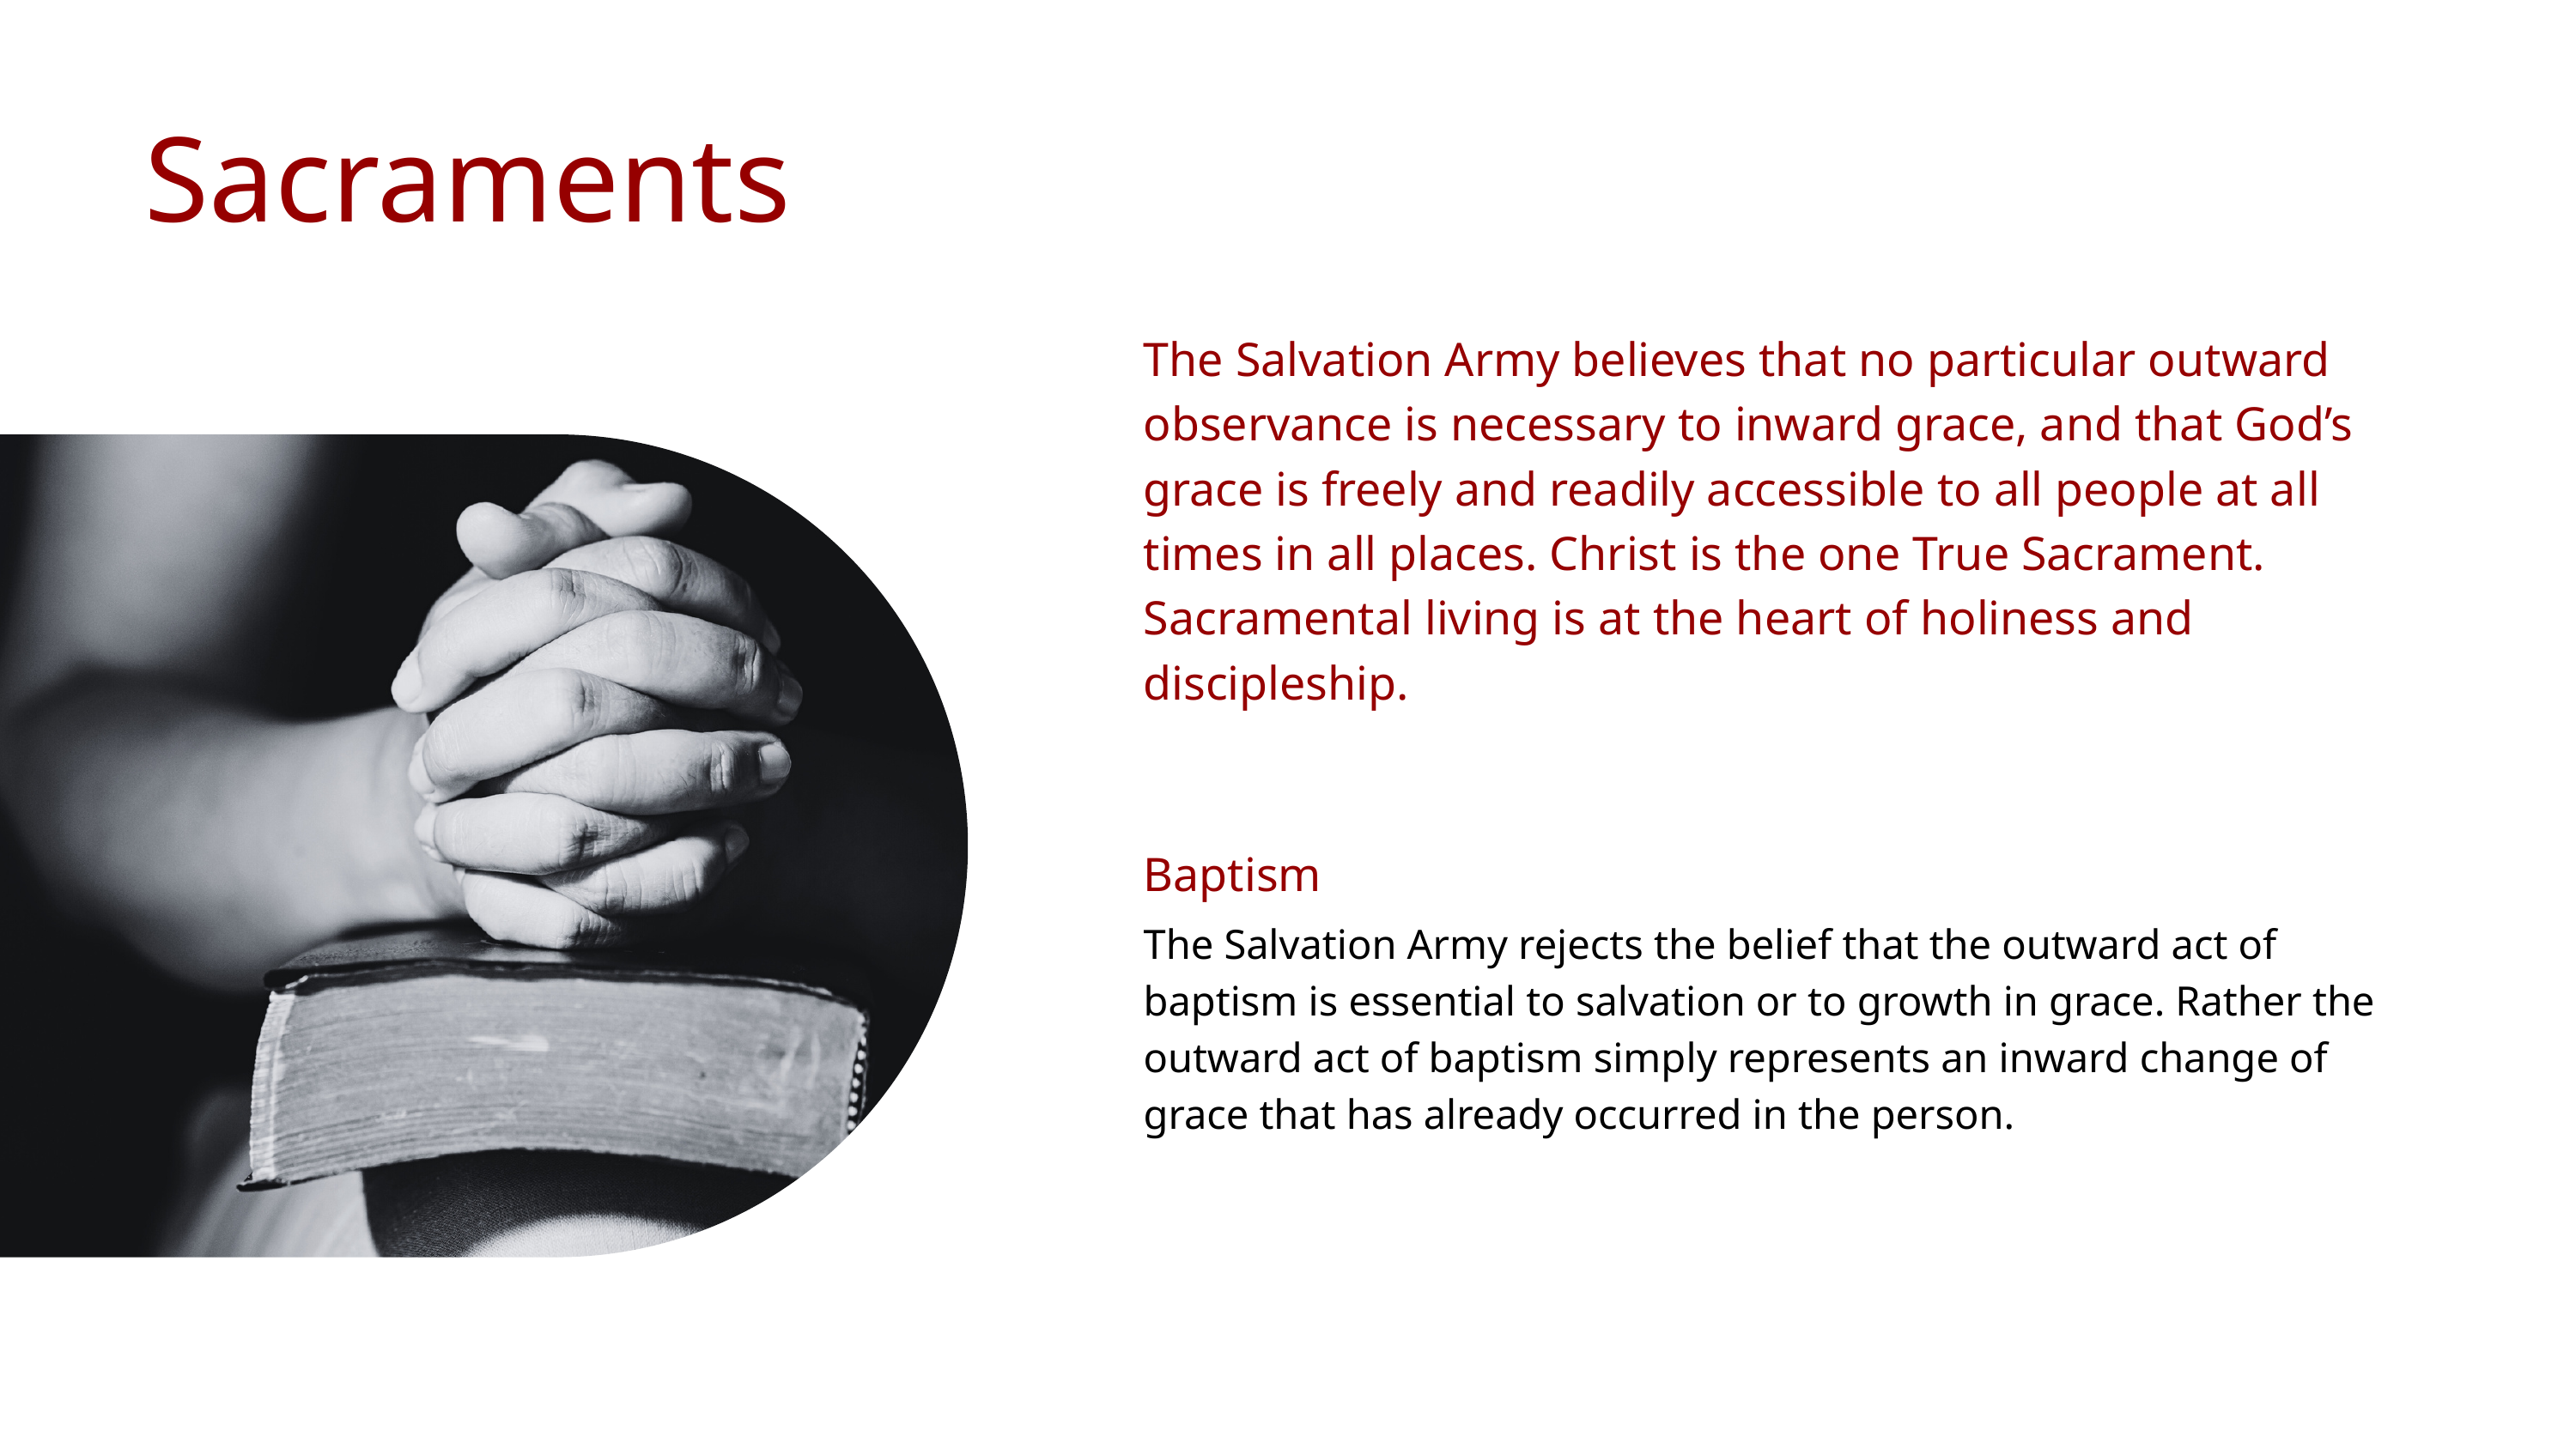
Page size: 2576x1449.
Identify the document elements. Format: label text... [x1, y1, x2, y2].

text_box Sacraments [144, 105, 1565, 246]
text_box Baptism [1143, 836, 2484, 901]
text_box The Salvation Army believes that no particular outward observance is necessary to inward grace, and that God’s grace is freely and readily accessible to all people at all times in all places. Christ is the one True Sacrament. Sacramental living is at the heart of holiness and discipleship. [1143, 321, 2432, 709]
text_box The Salvation Army rejects the belief that the outward act of baptism is essential to salvation or to growth in grace. Rather the outward act of baptism simply represents an inward change of grace that has already occurred in the person. [1143, 911, 2432, 1137]
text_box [0, 433, 969, 1258]
